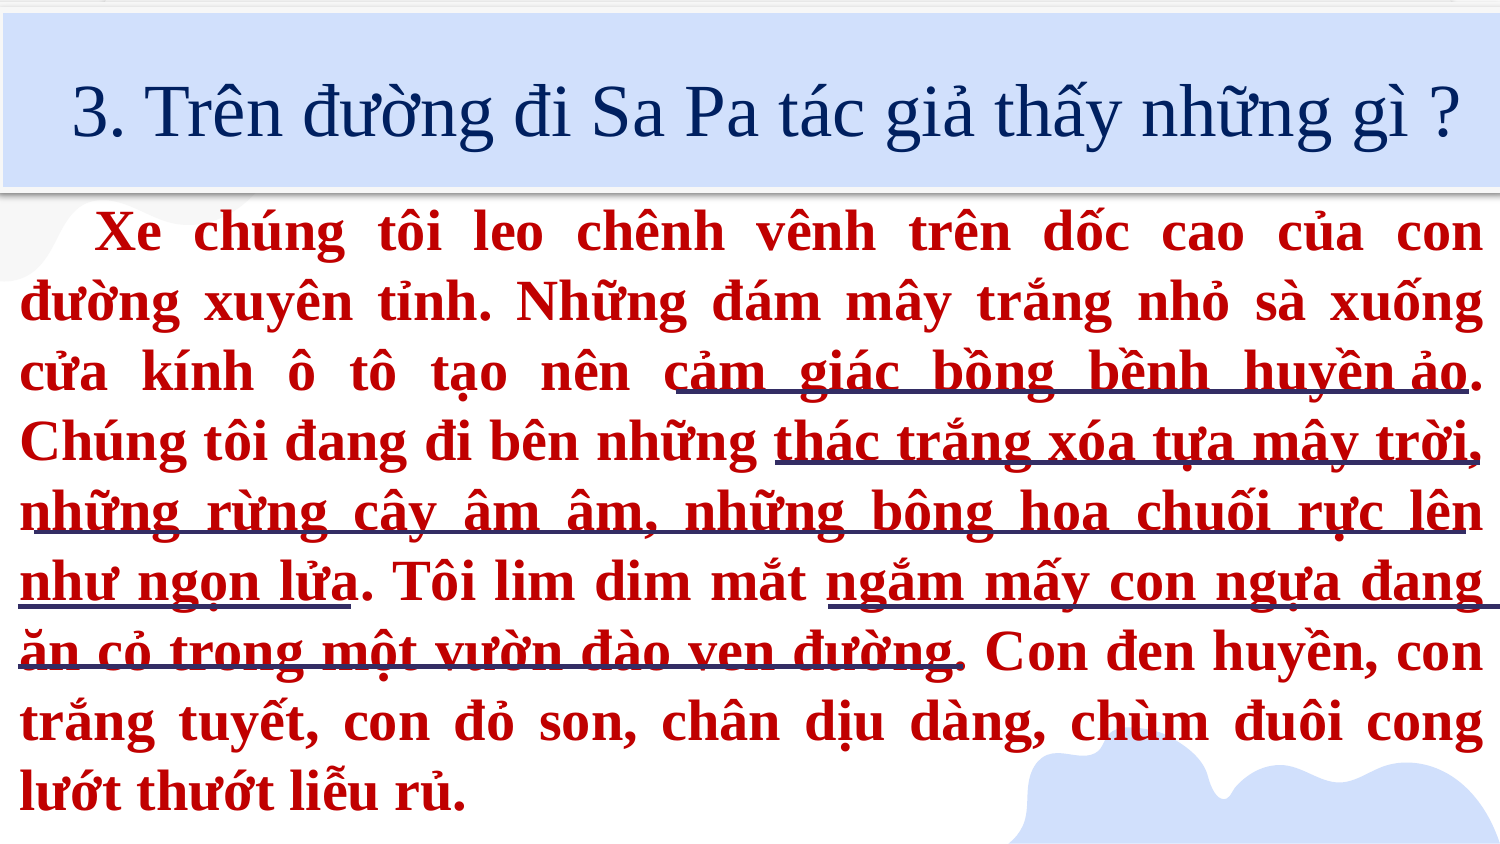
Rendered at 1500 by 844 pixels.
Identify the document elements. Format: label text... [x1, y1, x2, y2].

text_box Xe chúng tôi leo chênh vênh trên dốc cao của con đường xuyên tỉnh. Những đám mây trắng nhỏ sà xuống cửa kính ô tô tạo nên cảm giác bồng bềnh huyền ảo. Chúng tôi đang đi bên những thác trắng xóa tựa mây trời, những rừng cây âm âm, những bông hoa chuối rực lên như ngọn lửa. Tôi lim dim mắt ngắm mấy con ngựa đang ăn cỏ trong một vườn đào ven đường. Con đen huyền, con trắng tuyết, con đỏ son, chân dịu dàng, chùm đuôi cong lướt thướt liễu rủ. [0, 201, 1500, 837]
text_box 3. Trên đường đi Sa Pa tác giả thấy những gì ? [0, 7, 1500, 193]
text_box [45, 20, 262, 193]
